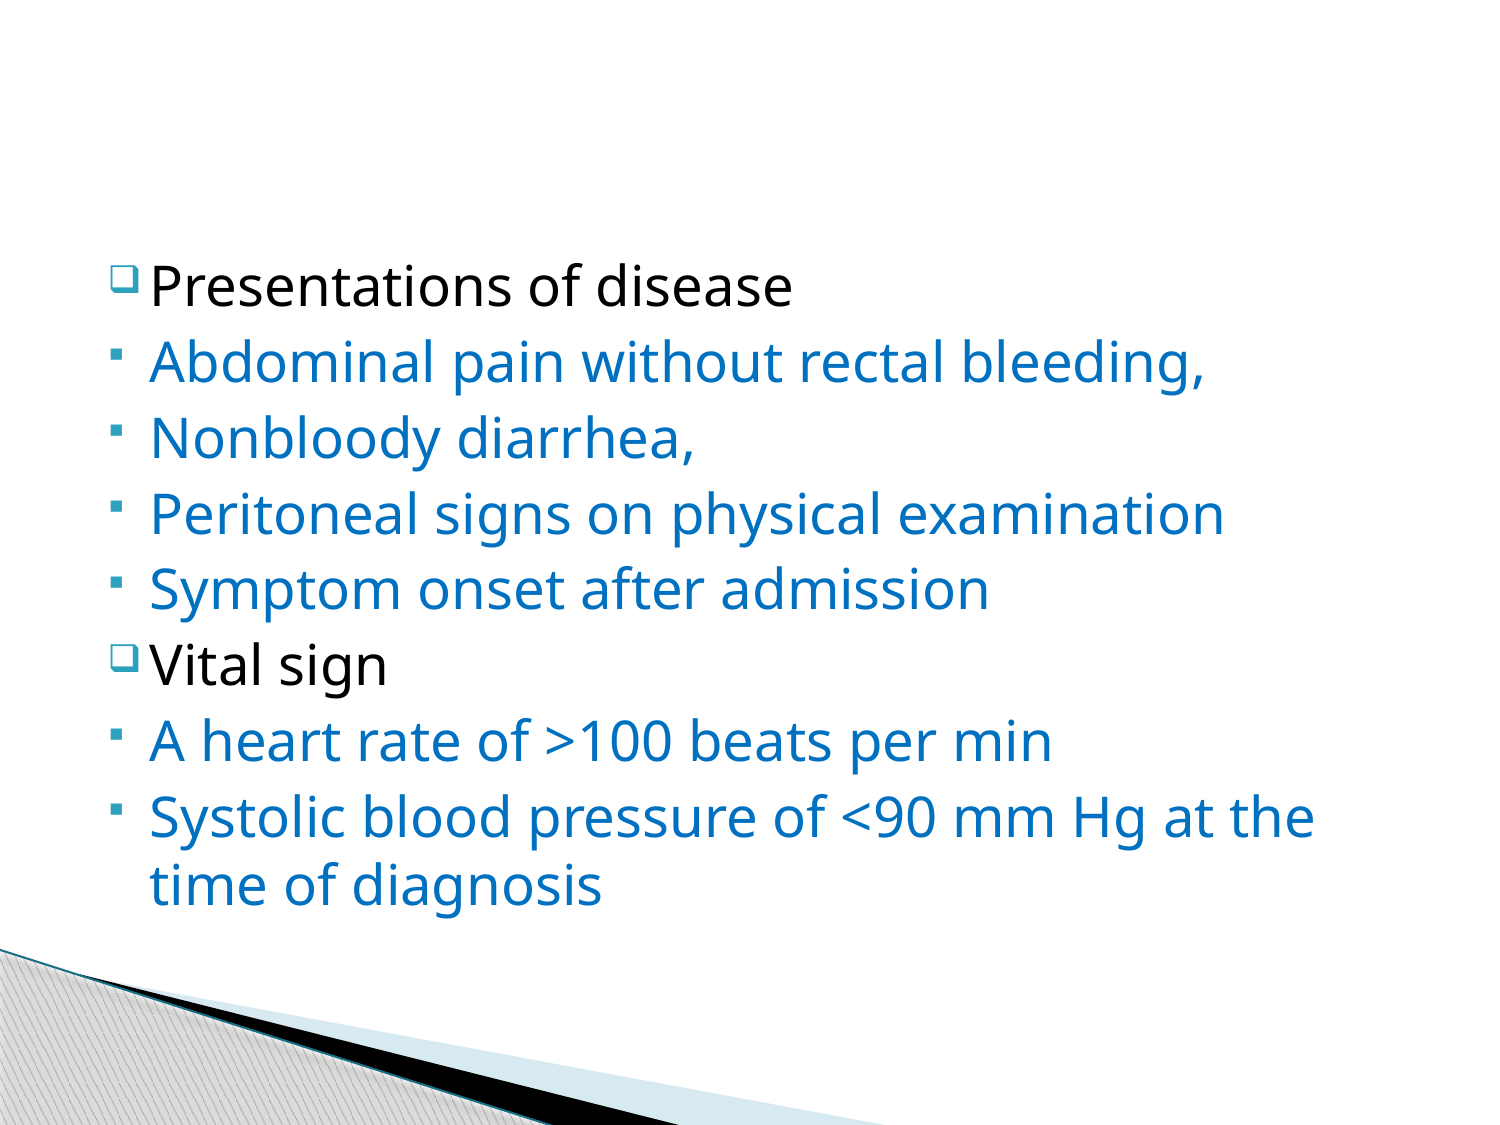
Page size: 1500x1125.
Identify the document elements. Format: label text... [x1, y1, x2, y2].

list Presentations of disease Abdominal pain without rectal bleeding, Nonbloody diarrhea, Peritoneal signs on physical examination Symptom onset after admission Vital sign A heart rate of >100 beats per min Systolic blood pressure of <90 mm Hg at the time of diagnosis [75, 243, 1425, 986]
